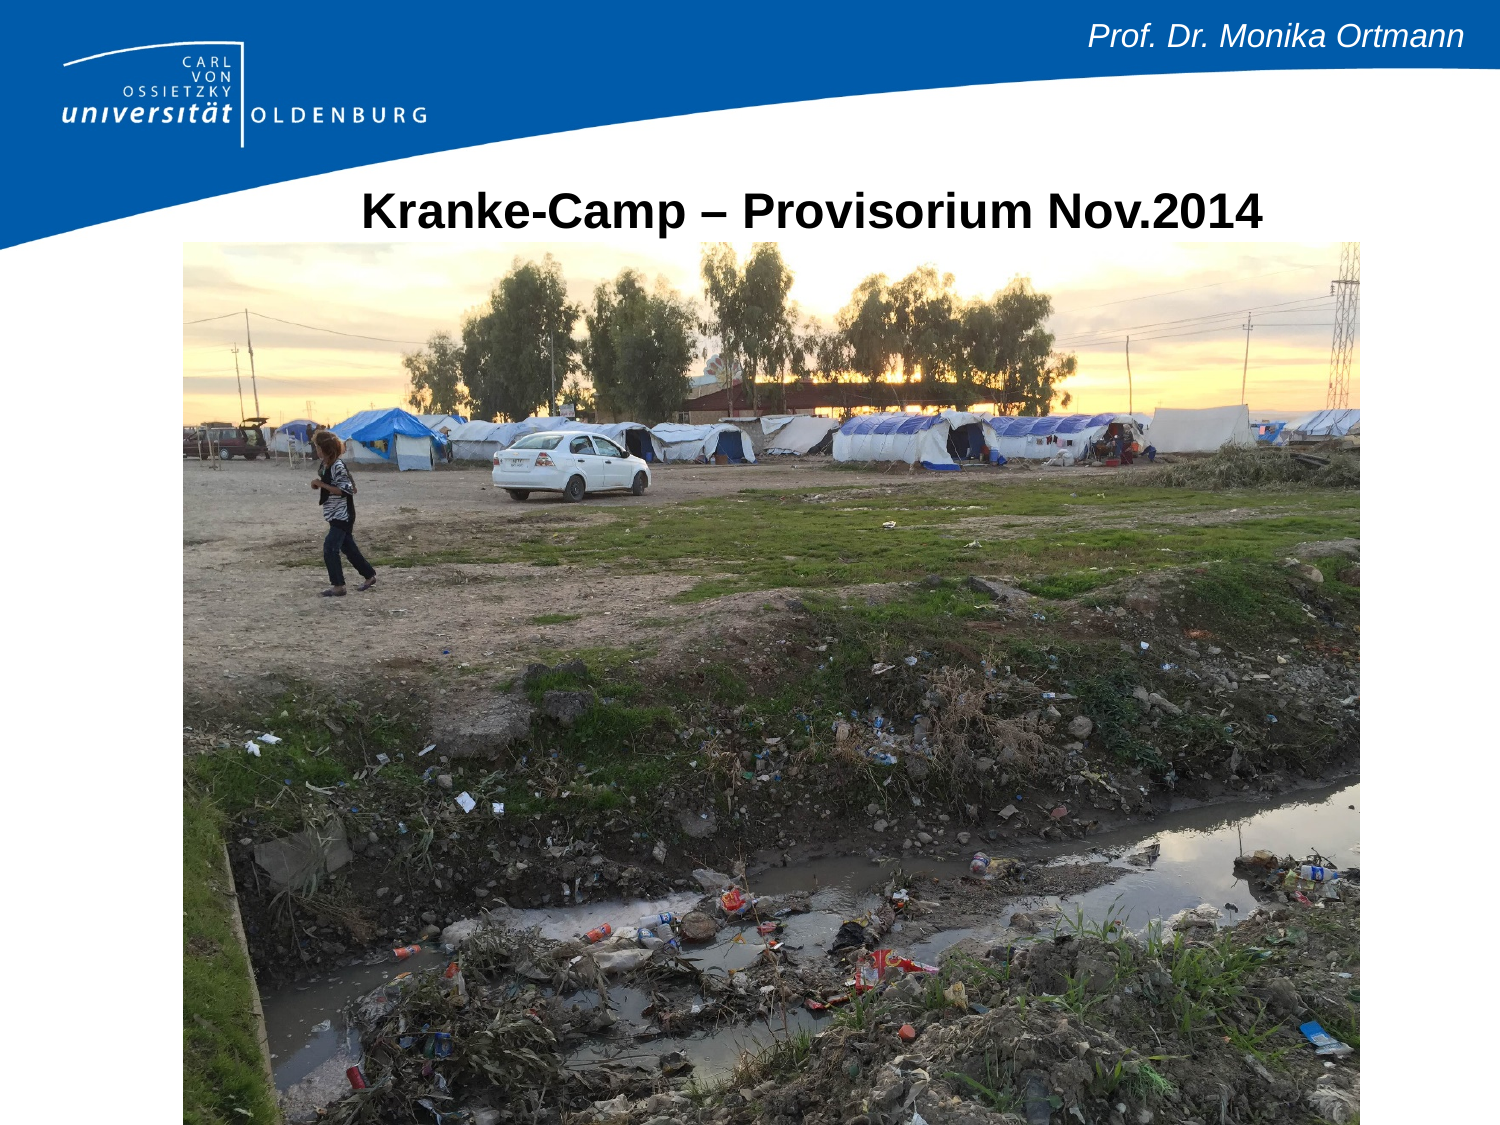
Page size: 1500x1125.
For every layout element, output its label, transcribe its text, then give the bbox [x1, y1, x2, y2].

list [182, 242, 1360, 1125]
title Kranke-Camp – Provisorium Nov.2014 [192, 115, 1434, 303]
picture [0, 0, 1500, 1125]
